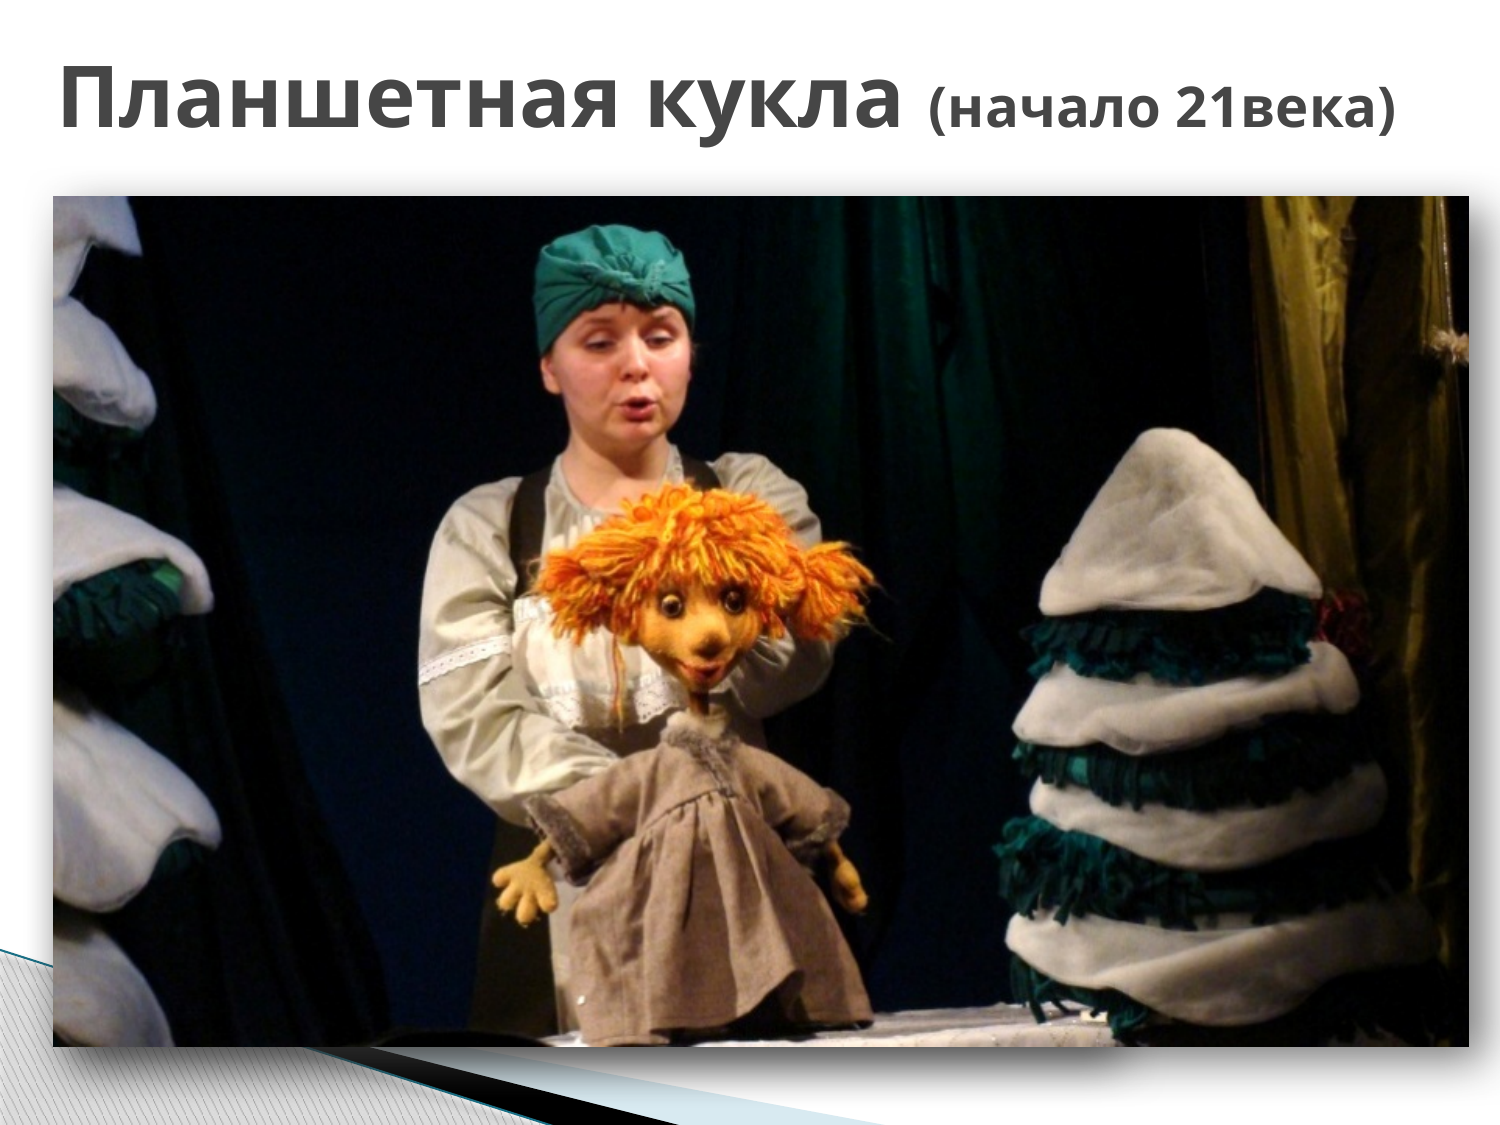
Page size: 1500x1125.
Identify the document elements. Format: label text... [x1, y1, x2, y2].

title Планшетная кукла (начало 21века) [41, 0, 1500, 188]
picture [52, 195, 1470, 1047]
